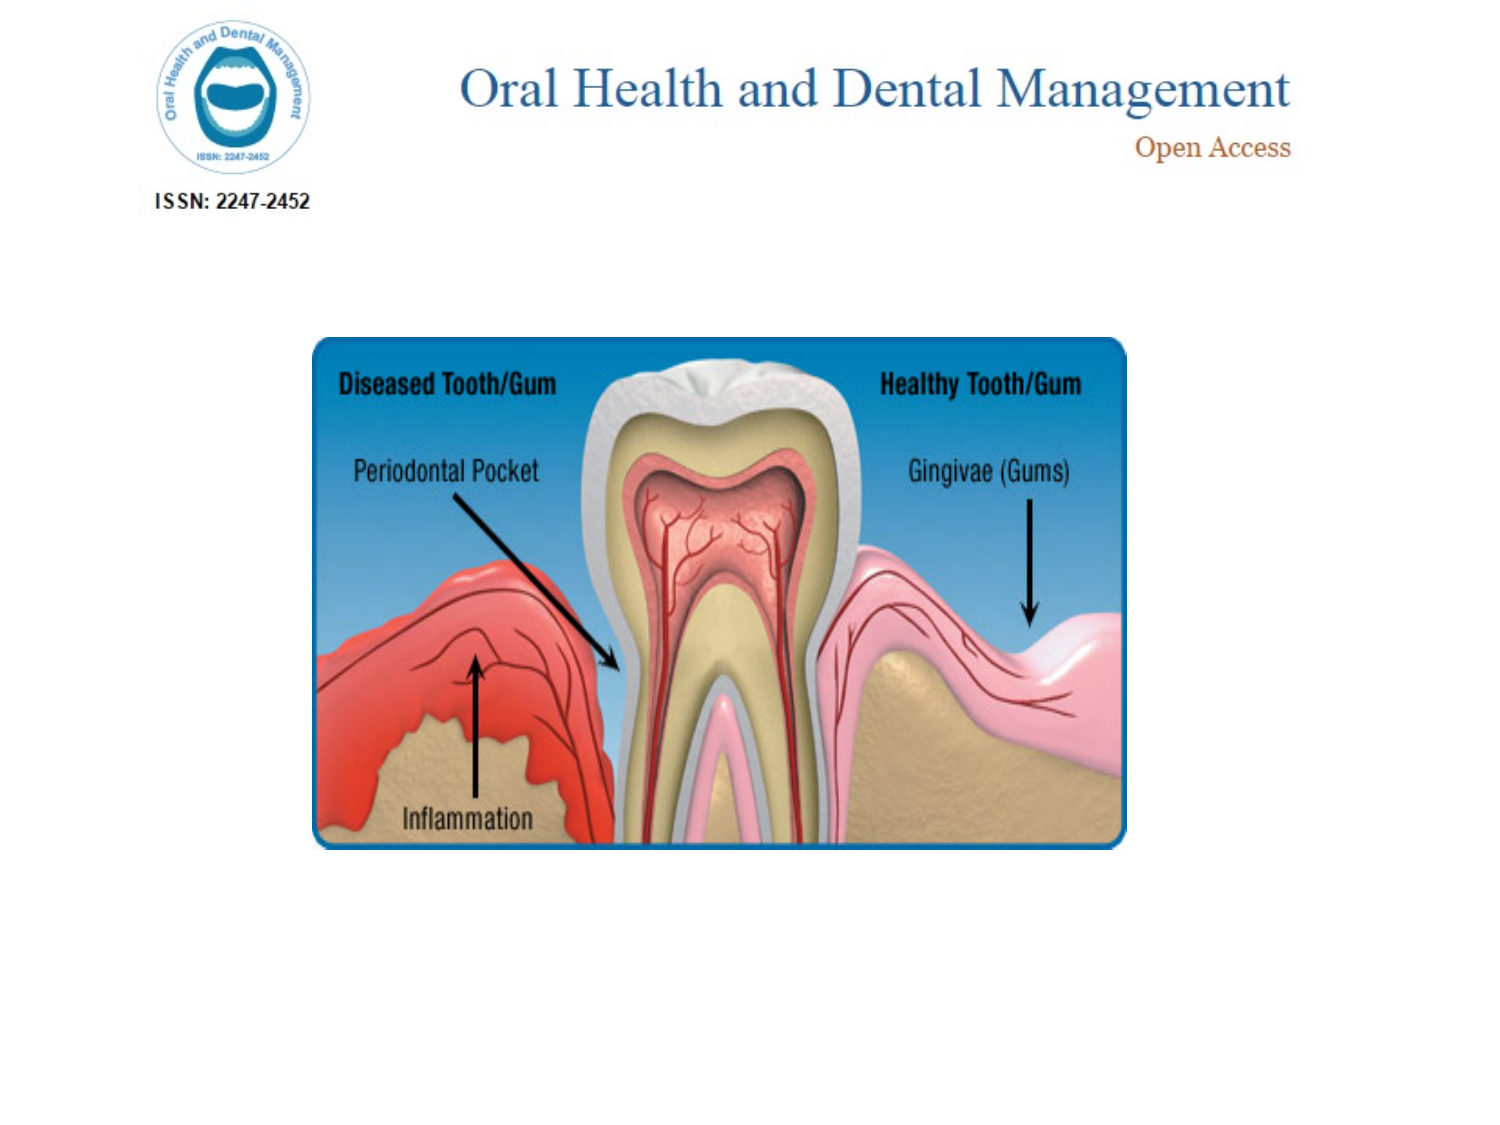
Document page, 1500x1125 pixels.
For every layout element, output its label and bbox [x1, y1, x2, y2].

picture [312, 337, 1127, 851]
picture [138, 0, 1362, 220]
